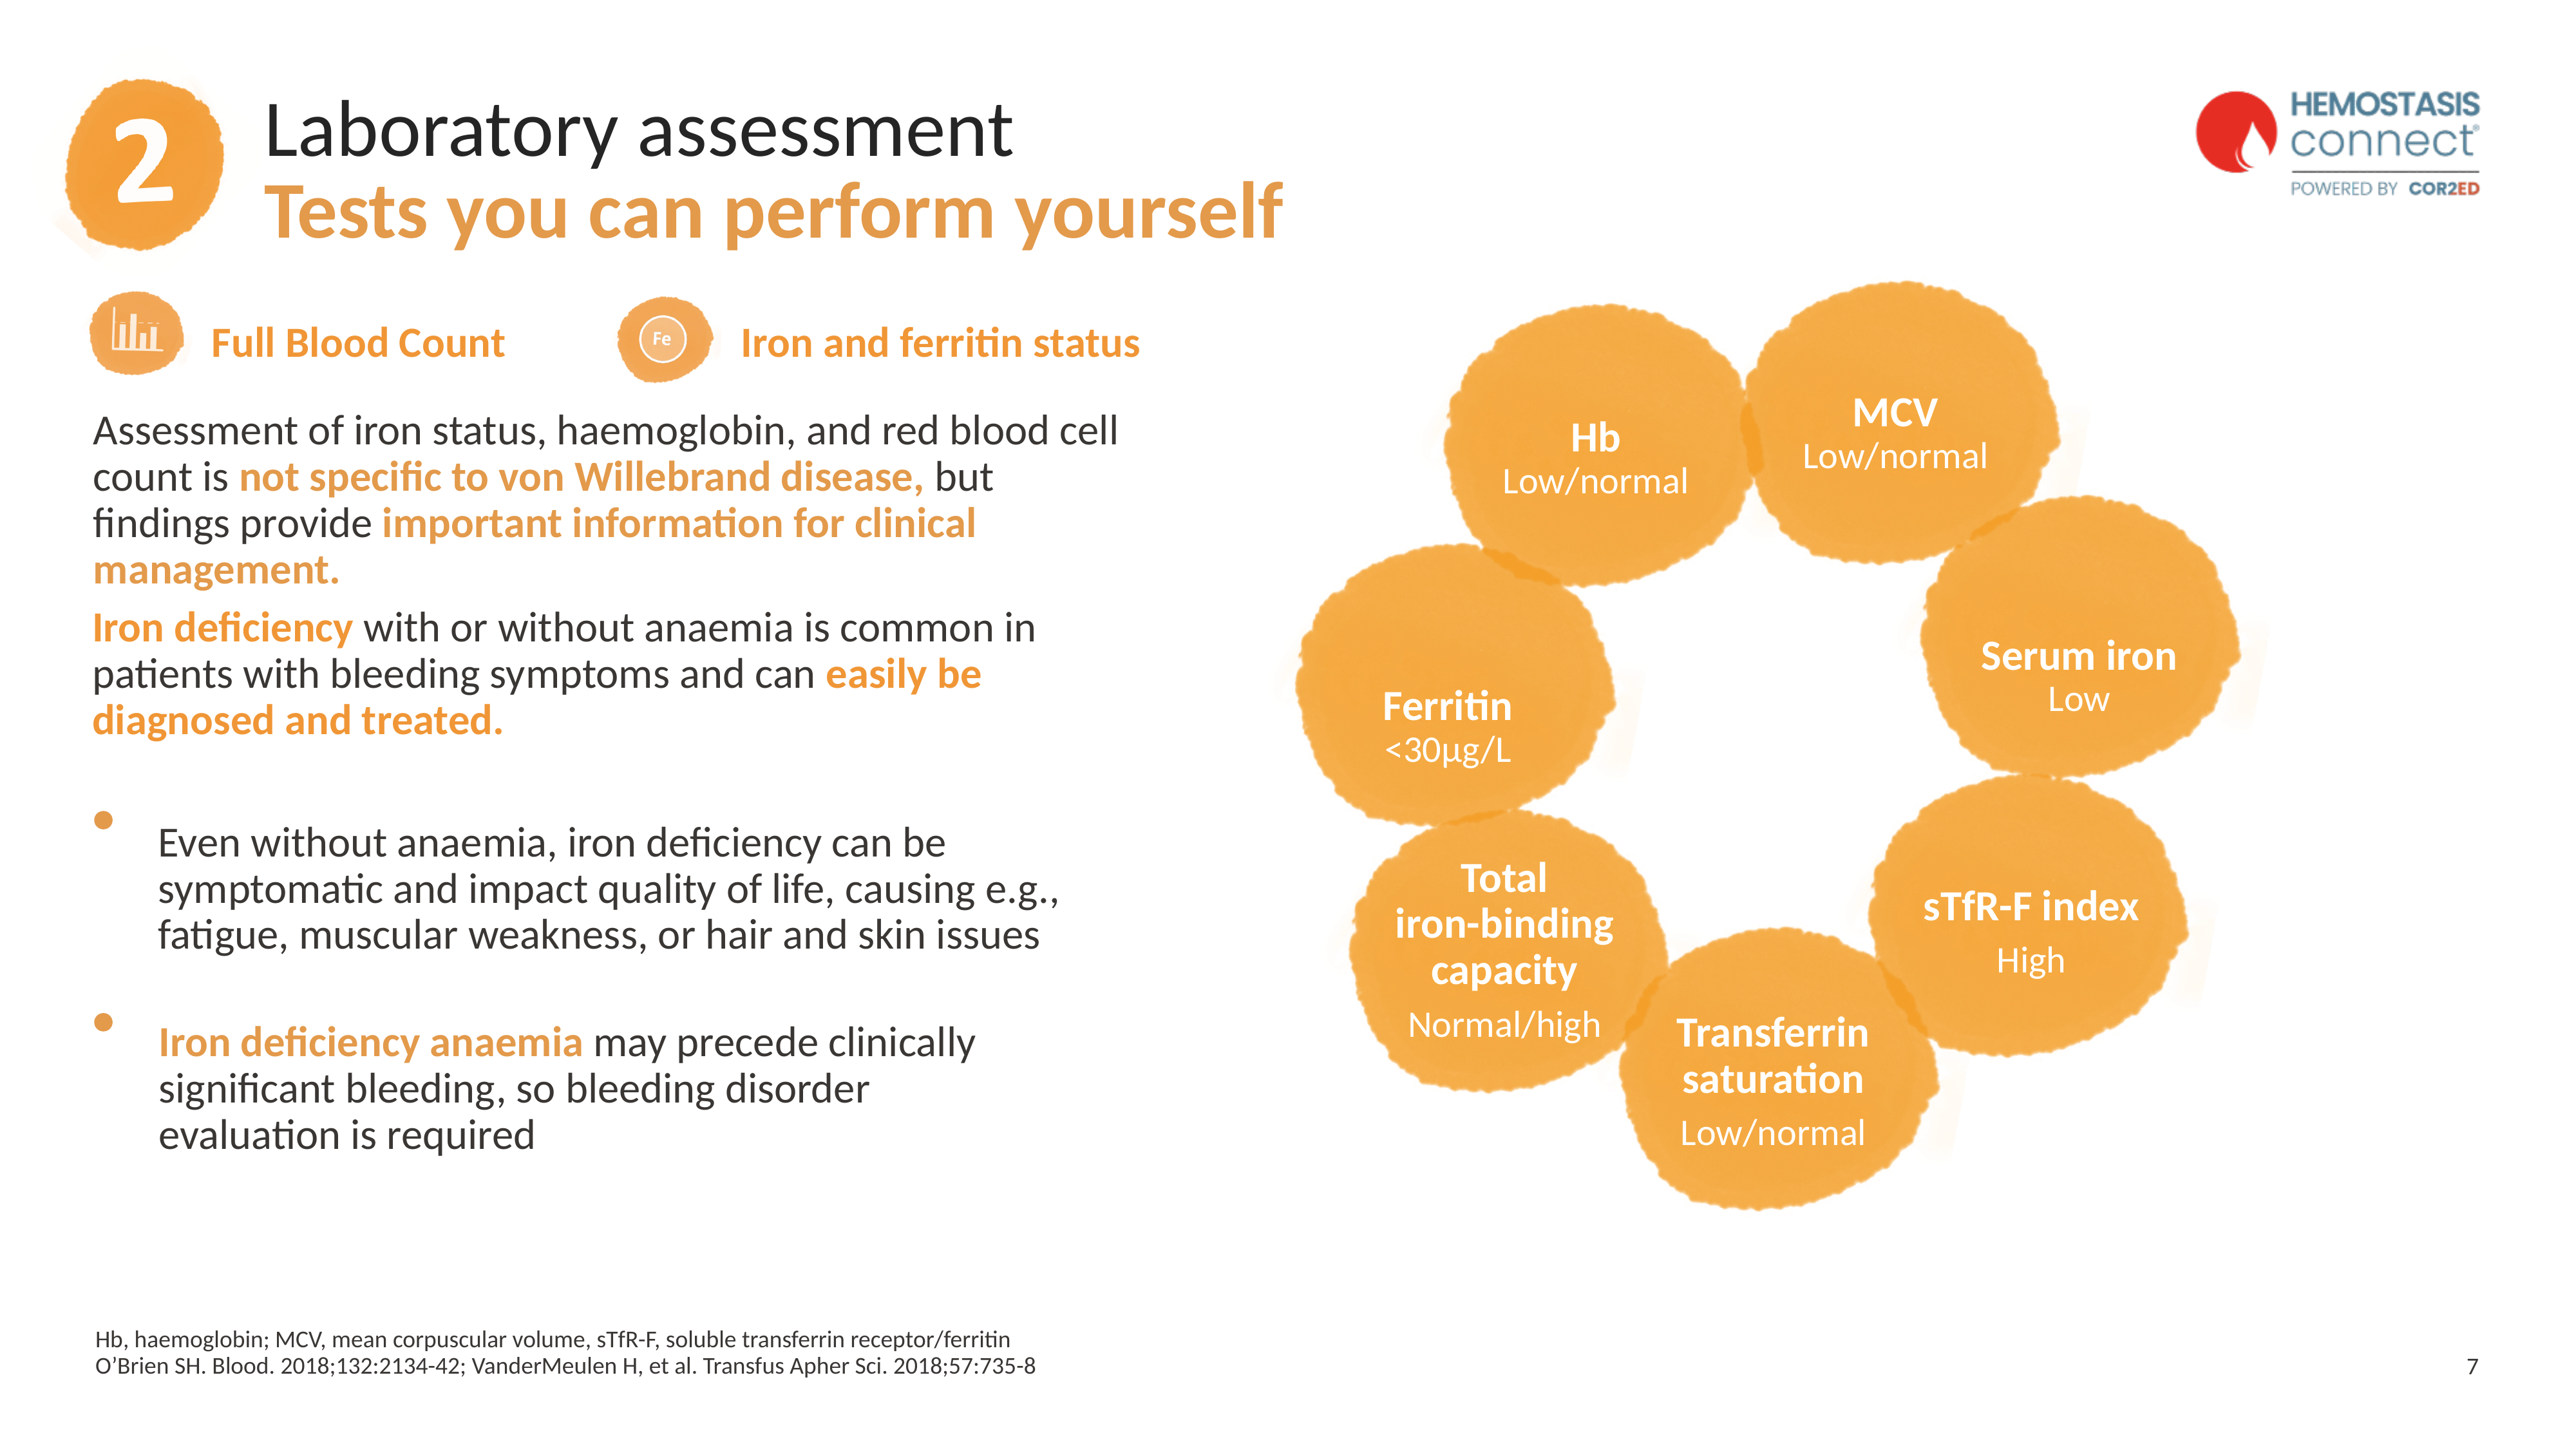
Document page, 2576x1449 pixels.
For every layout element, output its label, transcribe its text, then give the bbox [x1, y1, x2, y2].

text_box Hb, haemoglobin; MCV, mean corpuscular volume, sTfR-F, soluble transferrin receptor/ferritin O’Brien SH. Blood. 2018;132:2134-42; VanderMeulen H, et al. Transfus Apher Sci. 2018;57:735-8 [90, 1321, 1619, 1385]
text_box Even without anaemia, iron deficiency can be symptomatic and impact quality of life, causing e.g., fatigue, muscular weakness, or hair and skin issues [153, 814, 1159, 964]
text_box Iron deficiency anaemia may precede clinically significant bleeding, so bleeding disorder evaluation is required [153, 1014, 1045, 1164]
text_box [94, 811, 113, 829]
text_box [21, 33, 263, 276]
text_box [94, 1013, 113, 1032]
text_box Assessment of iron status, haemoglobin, and red blood cell count is not specific to von Willebrand disease, but findings provide important information for clinical management. [88, 402, 1146, 598]
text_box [1198, 197, 2301, 1320]
text_box 7 [2461, 1348, 2502, 1385]
text_box Iron and ferritin status [735, 314, 1198, 372]
picture [593, 276, 728, 411]
text_box Iron deficiency with or without anaemia is common in patients with bleeding symptoms and can easily be diagnosed and treated. [86, 599, 1094, 749]
picture [2190, 84, 2486, 202]
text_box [56, 276, 207, 412]
text_box Laboratory assessment Tests you can perform yourself [263, 85, 1291, 260]
text_box Full Blood Count [207, 314, 568, 372]
